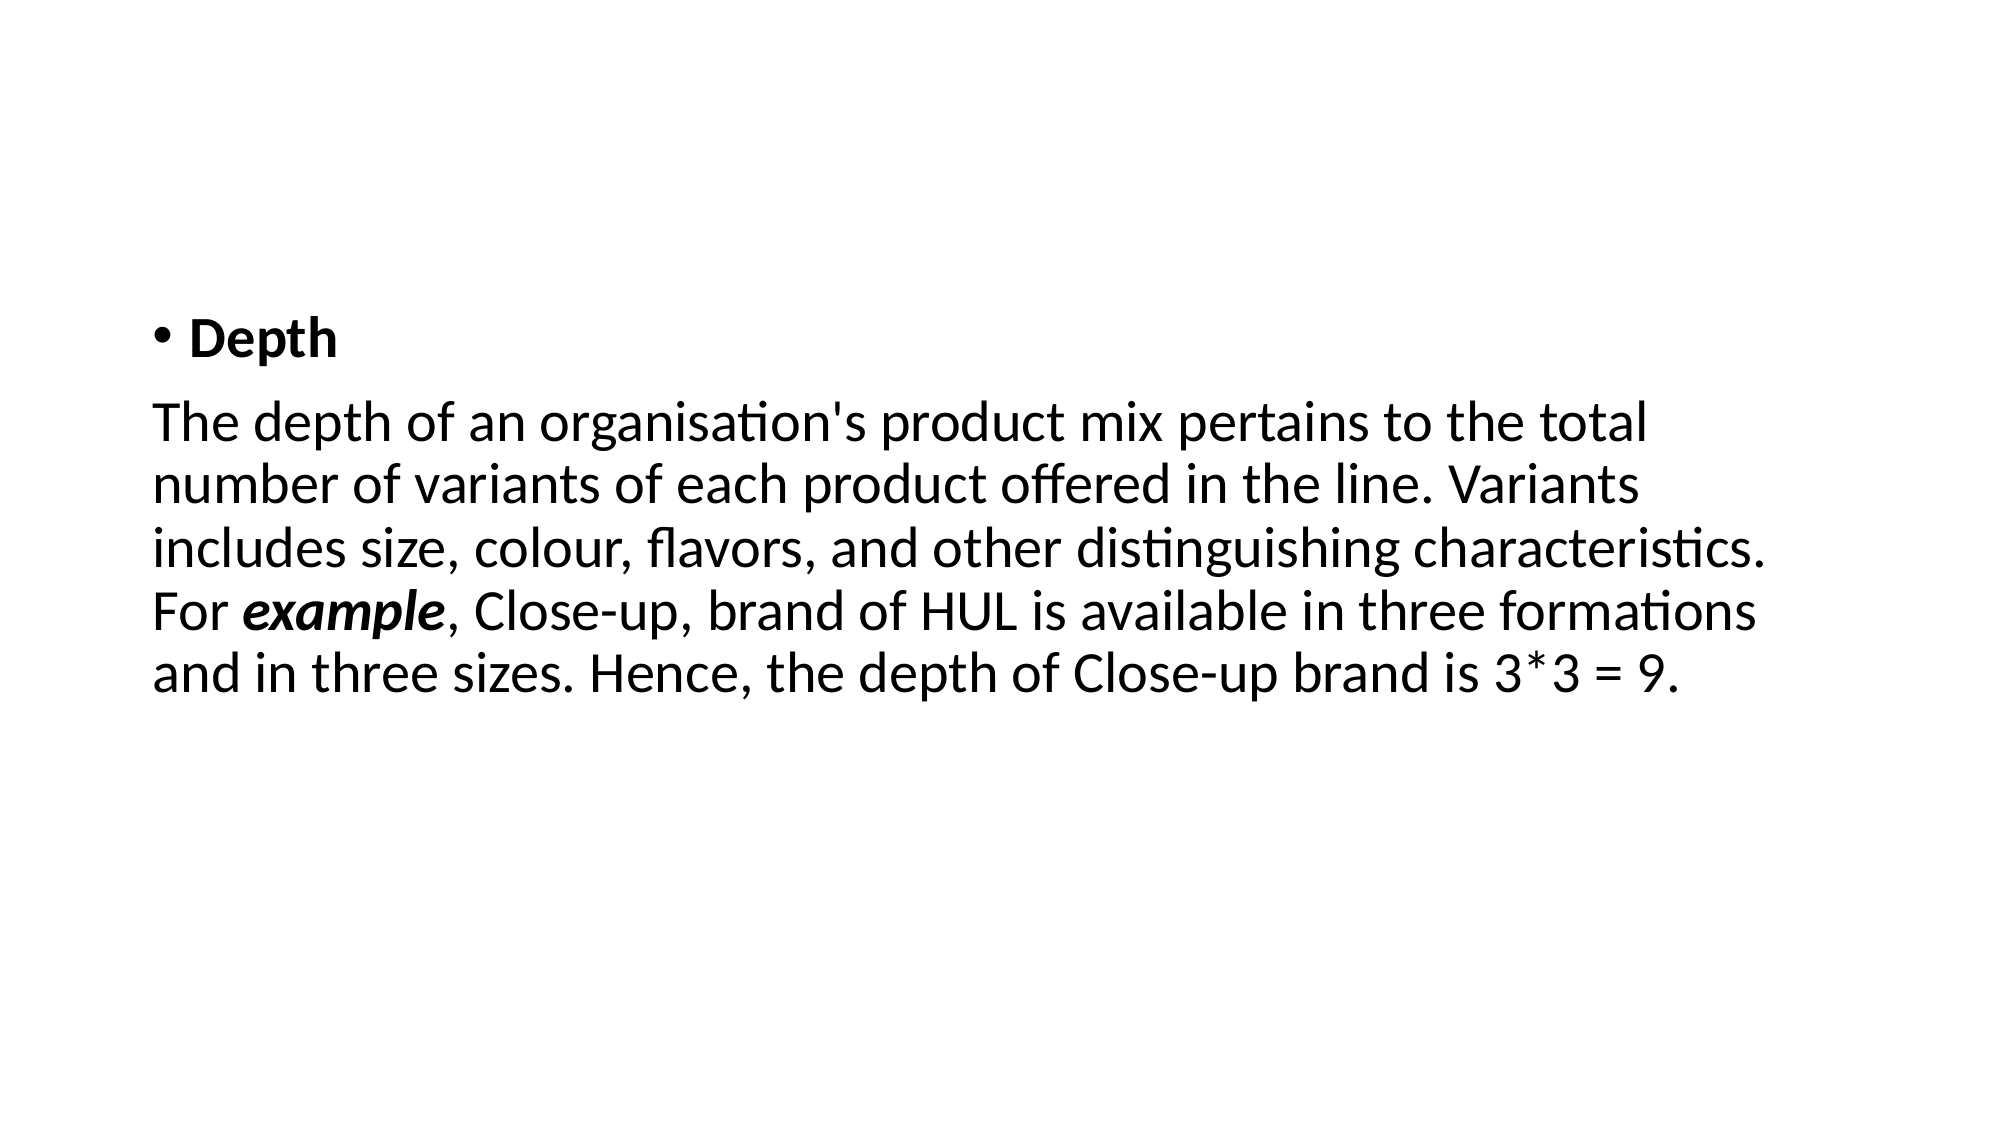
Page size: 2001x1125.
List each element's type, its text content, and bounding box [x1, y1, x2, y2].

list Depth The depth of an organisation's product mix pertains to the total number of variants of each product offered in the line. Variants includes size, colour, flavors, and other distinguishing characteristics. For example, Close-up, brand of HUL is available in three formations and in three sizes. Hence, the depth of Close-up brand is 3*3 = 9. [137, 299, 1863, 1014]
